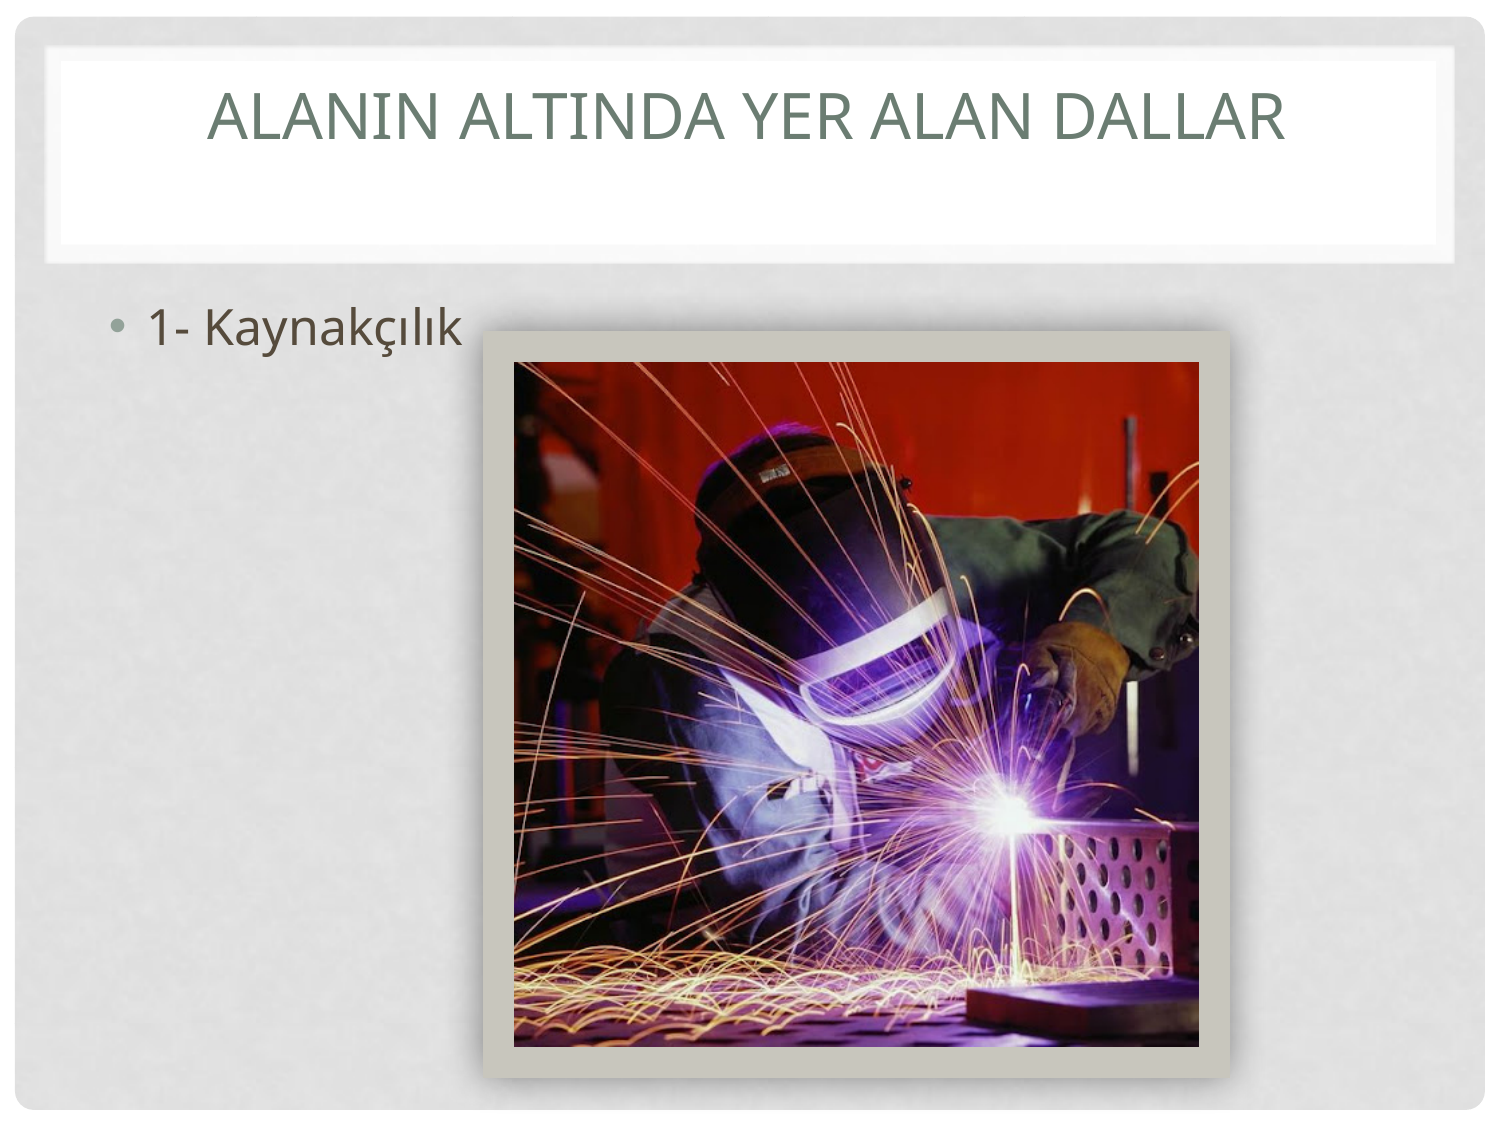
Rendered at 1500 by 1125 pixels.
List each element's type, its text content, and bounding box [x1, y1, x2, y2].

picture [513, 361, 1200, 1048]
title AlanIn AltInda Yer Alan Dallar [69, 66, 1425, 238]
list 1- Kaynakçılık [75, 287, 1425, 1005]
